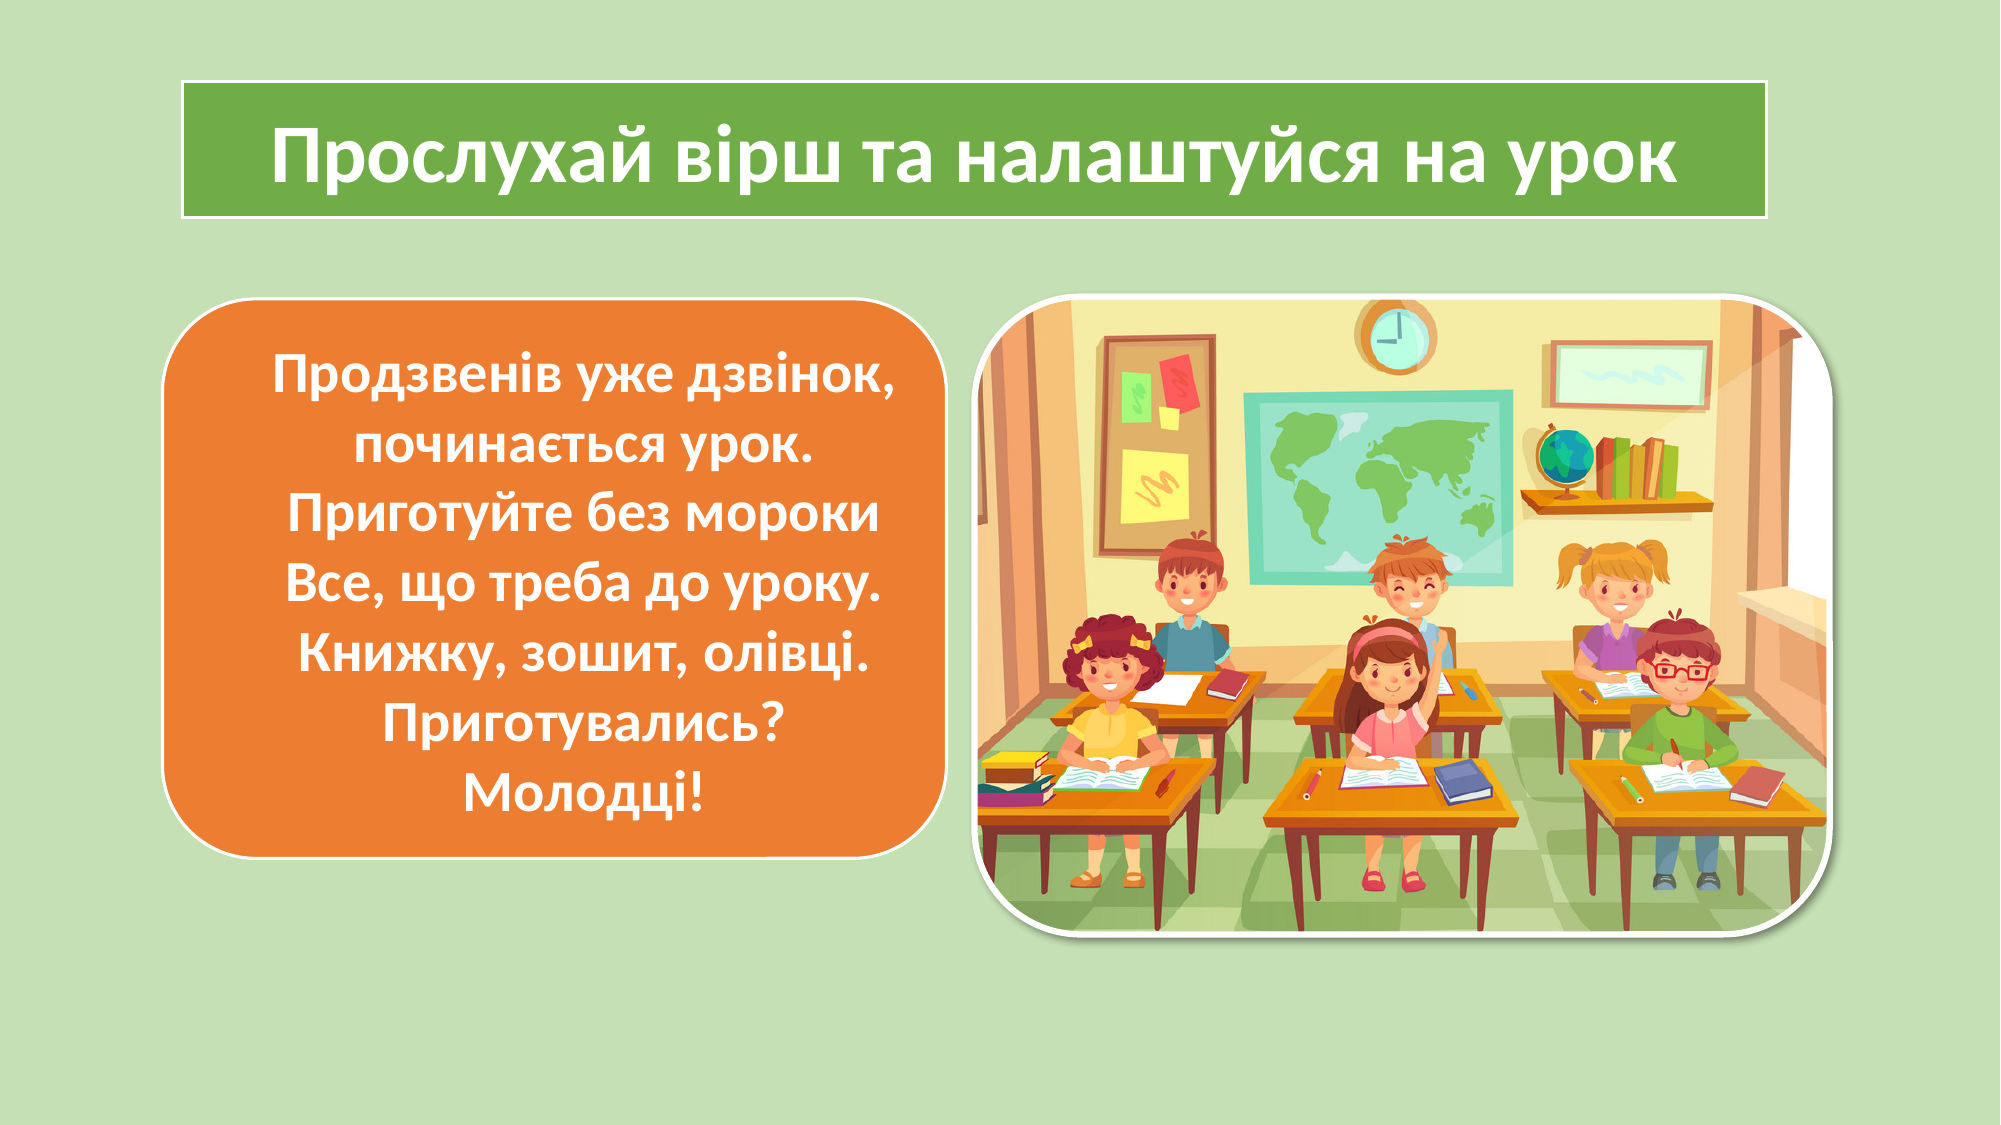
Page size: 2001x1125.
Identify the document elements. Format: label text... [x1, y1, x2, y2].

text_box Продзвенів уже дзвінок, починається урок. Приготуйте без мороки Все, що треба до уроку. Книжку, зошит, олівці. Приготувались? Молодці! [160, 297, 949, 860]
picture [974, 296, 1830, 935]
text_box Прослухай вірш та налаштуйся на урок [181, 80, 1768, 219]
